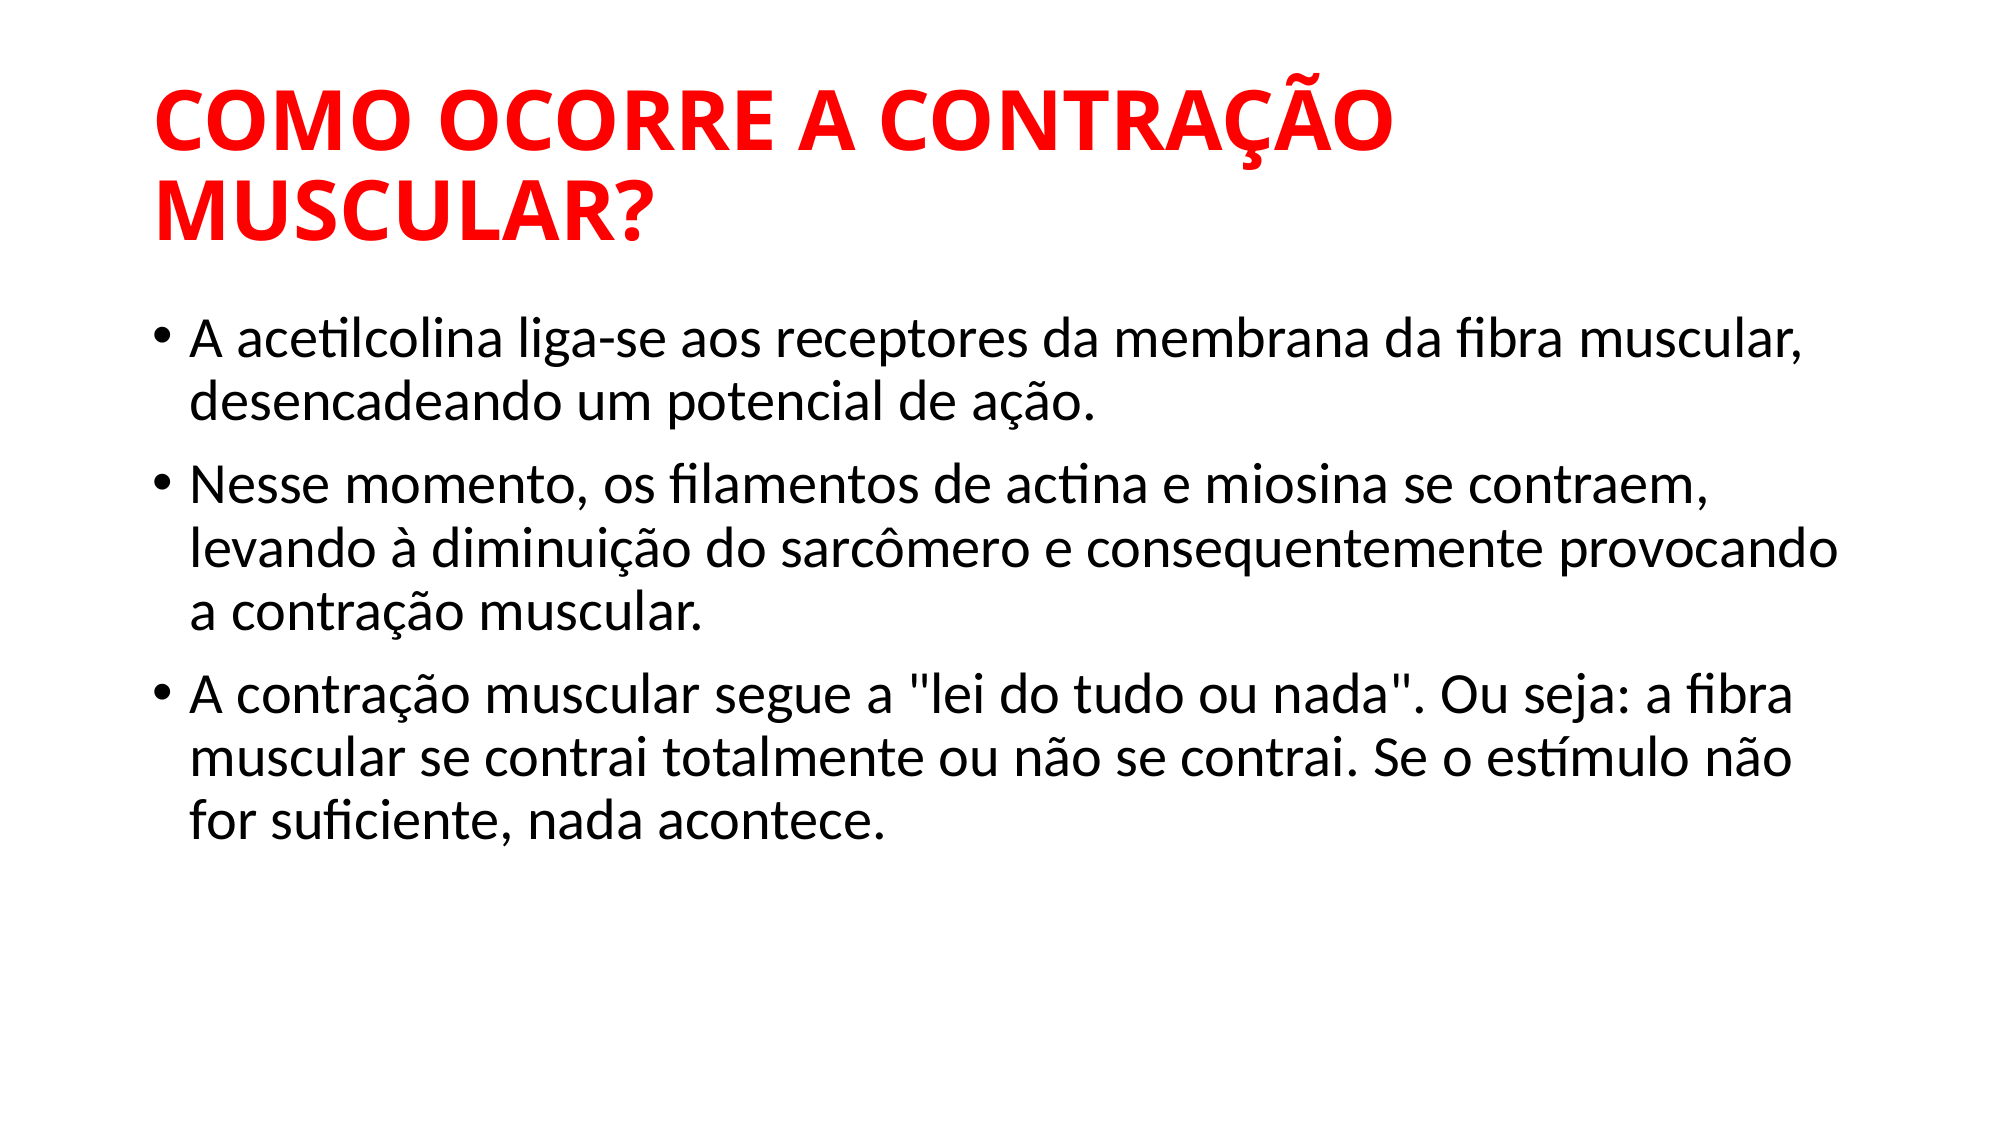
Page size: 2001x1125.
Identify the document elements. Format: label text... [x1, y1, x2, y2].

title COMO OCORRE A CONTRAÇÃO MUSCULAR? [137, 59, 1863, 278]
list A acetilcolina liga-se aos receptores da membrana da fibra muscular, desencadeando um potencial de ação. Nesse momento, os filamentos de actina e miosina se contraem, levando à diminuição do sarcômero e consequentemente provocando a contração muscular. A contração muscular segue a "lei do tudo ou nada". Ou seja: a fibra muscular se contrai totalmente ou não se contrai. Se o estímulo não for suficiente, nada acontece. [137, 299, 1863, 1014]
